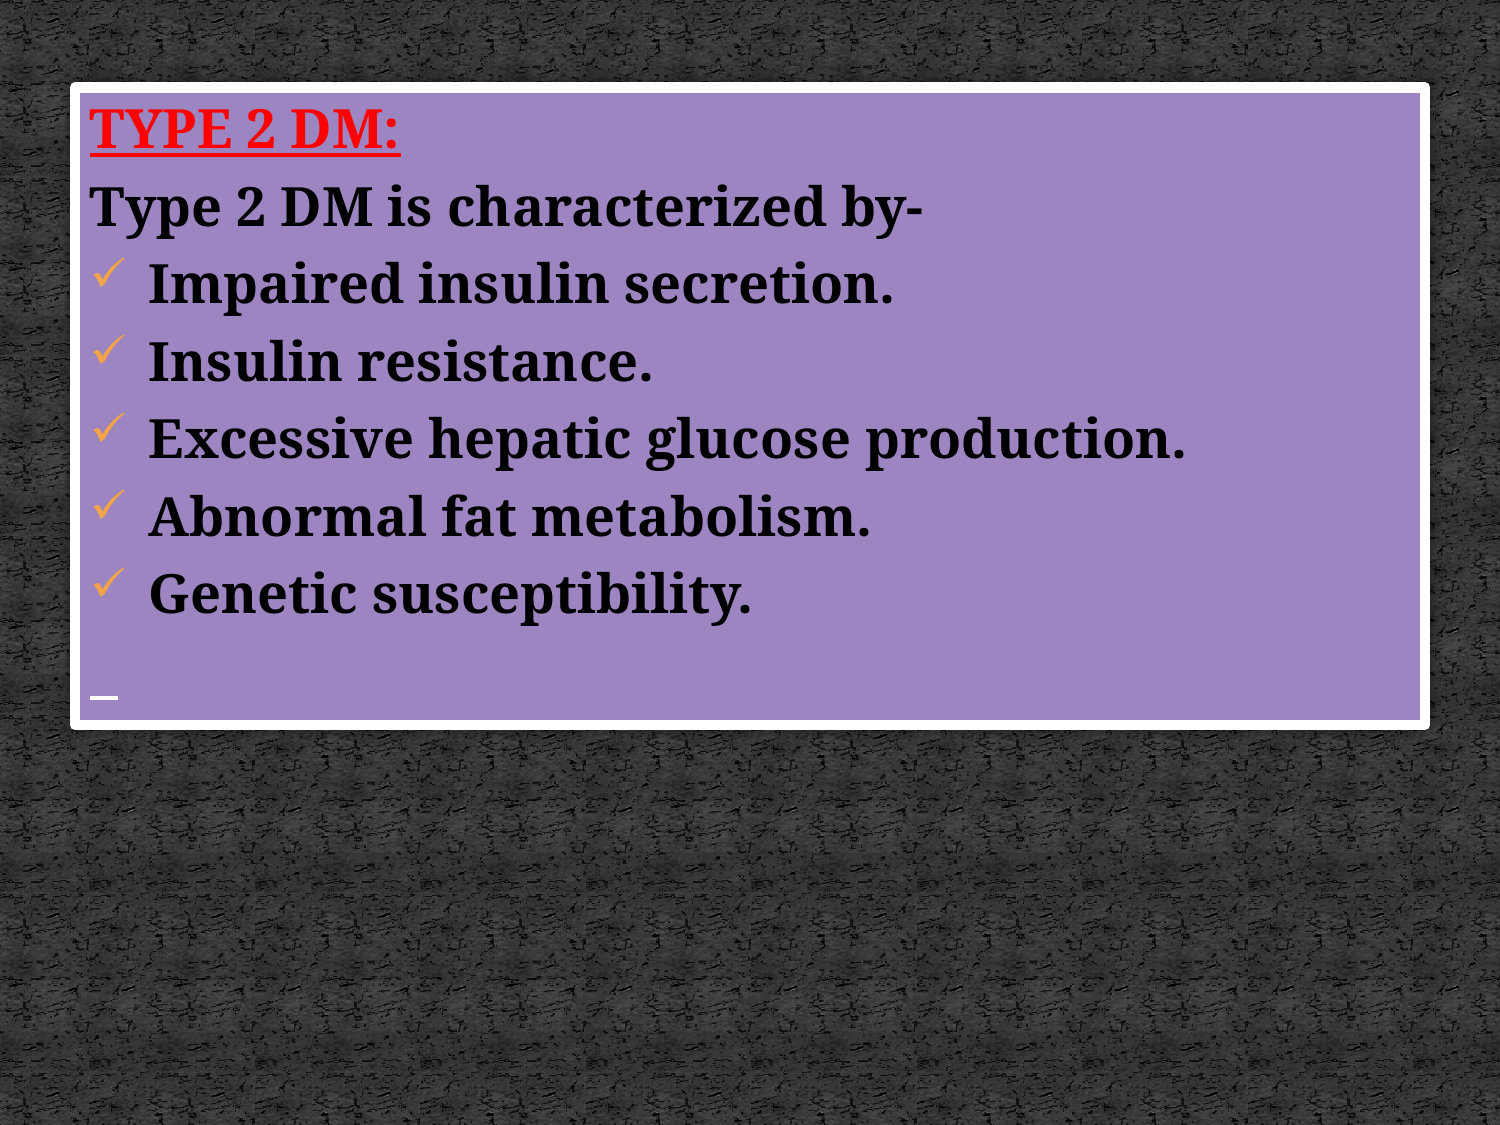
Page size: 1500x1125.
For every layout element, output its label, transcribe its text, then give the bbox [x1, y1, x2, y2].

list TYPE 2 DM: Type 2 DM is characterized by- Impaired insulin secretion. Insulin resistance. Excessive hepatic glucose production. Abnormal fat metabolism. Genetic susceptibility. [70, 82, 1430, 730]
